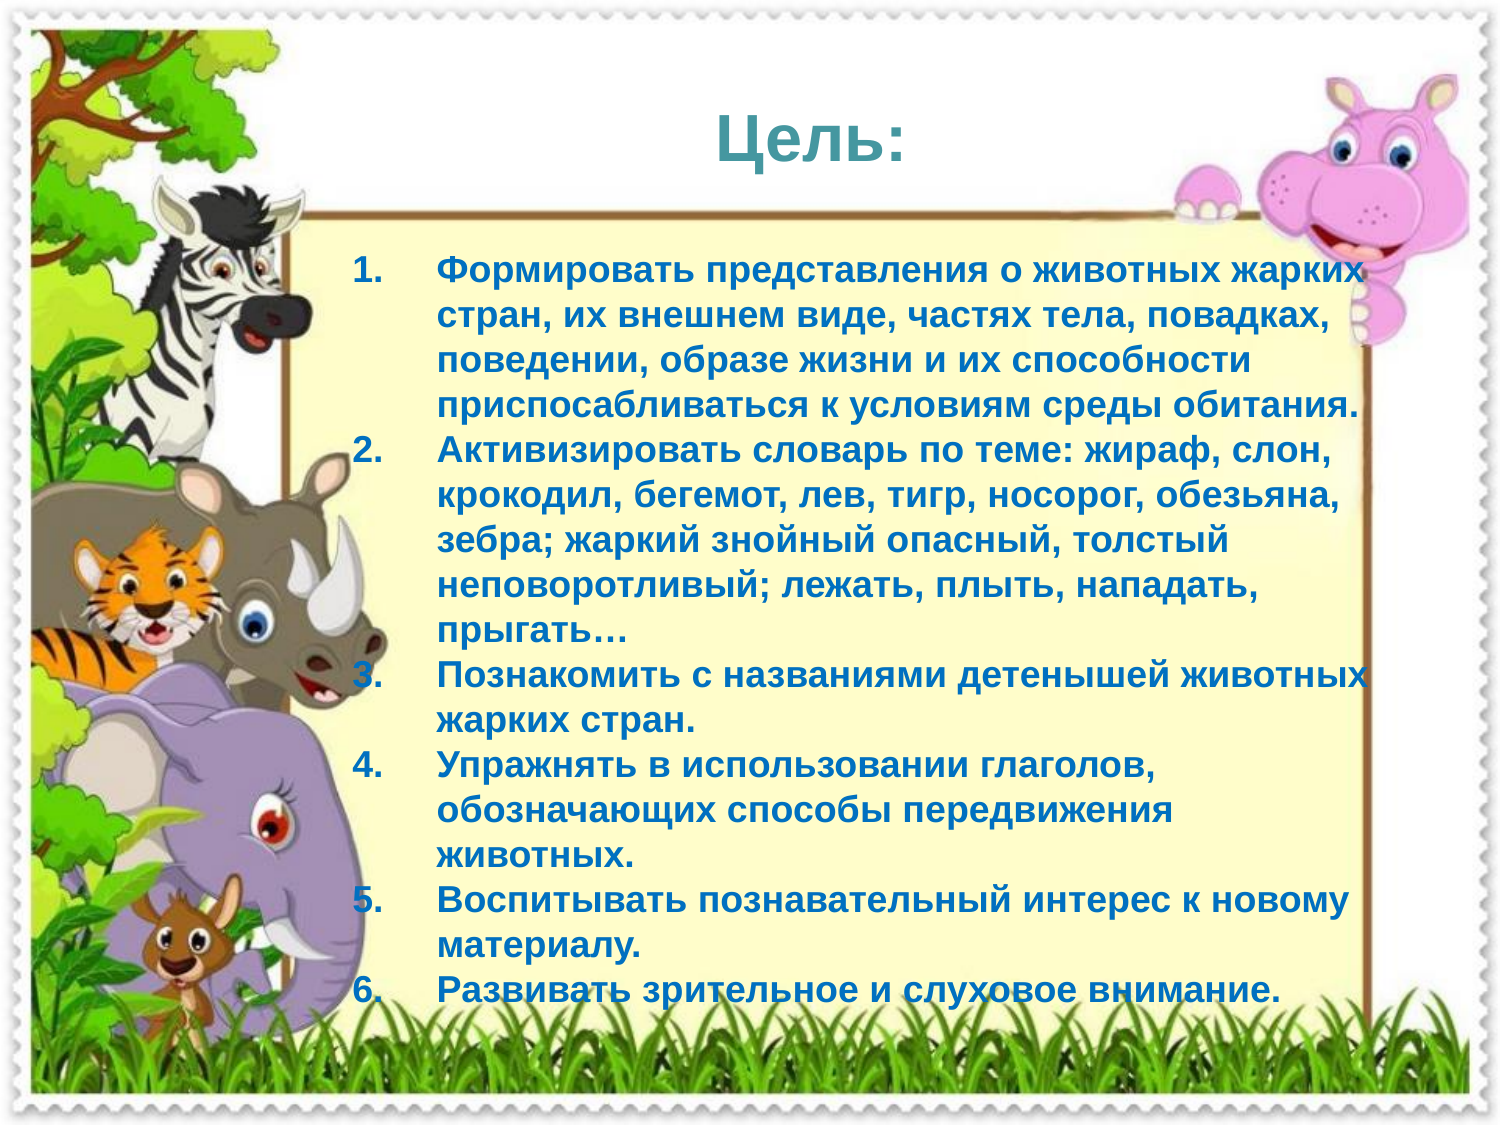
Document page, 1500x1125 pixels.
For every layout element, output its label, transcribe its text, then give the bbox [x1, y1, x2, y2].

text_box Цель: [701, 87, 924, 183]
text_box Формировать представления о животных жарких стран, их внешнем виде, частях тела, повадках, поведении, образе жизни и их способности приспосабливаться к условиям среды обитания. Активизировать словарь по теме: жираф, слон, крокодил, бегемот, лев, тигр, носорог, обезьяна, зебра; жаркий знойный опасный, толстый неповоротливый; лежать, плыть, нападать, прыгать… Познакомить с названиями детенышей животных жарких стран. Упражнять в использовании глаголов, обозначающих способы передвижения животных. Воспитывать познавательный интерес к новому материалу. Развивать зрительное и слуховое внимание. [337, 237, 1388, 1018]
picture [0, 0, 1500, 1125]
